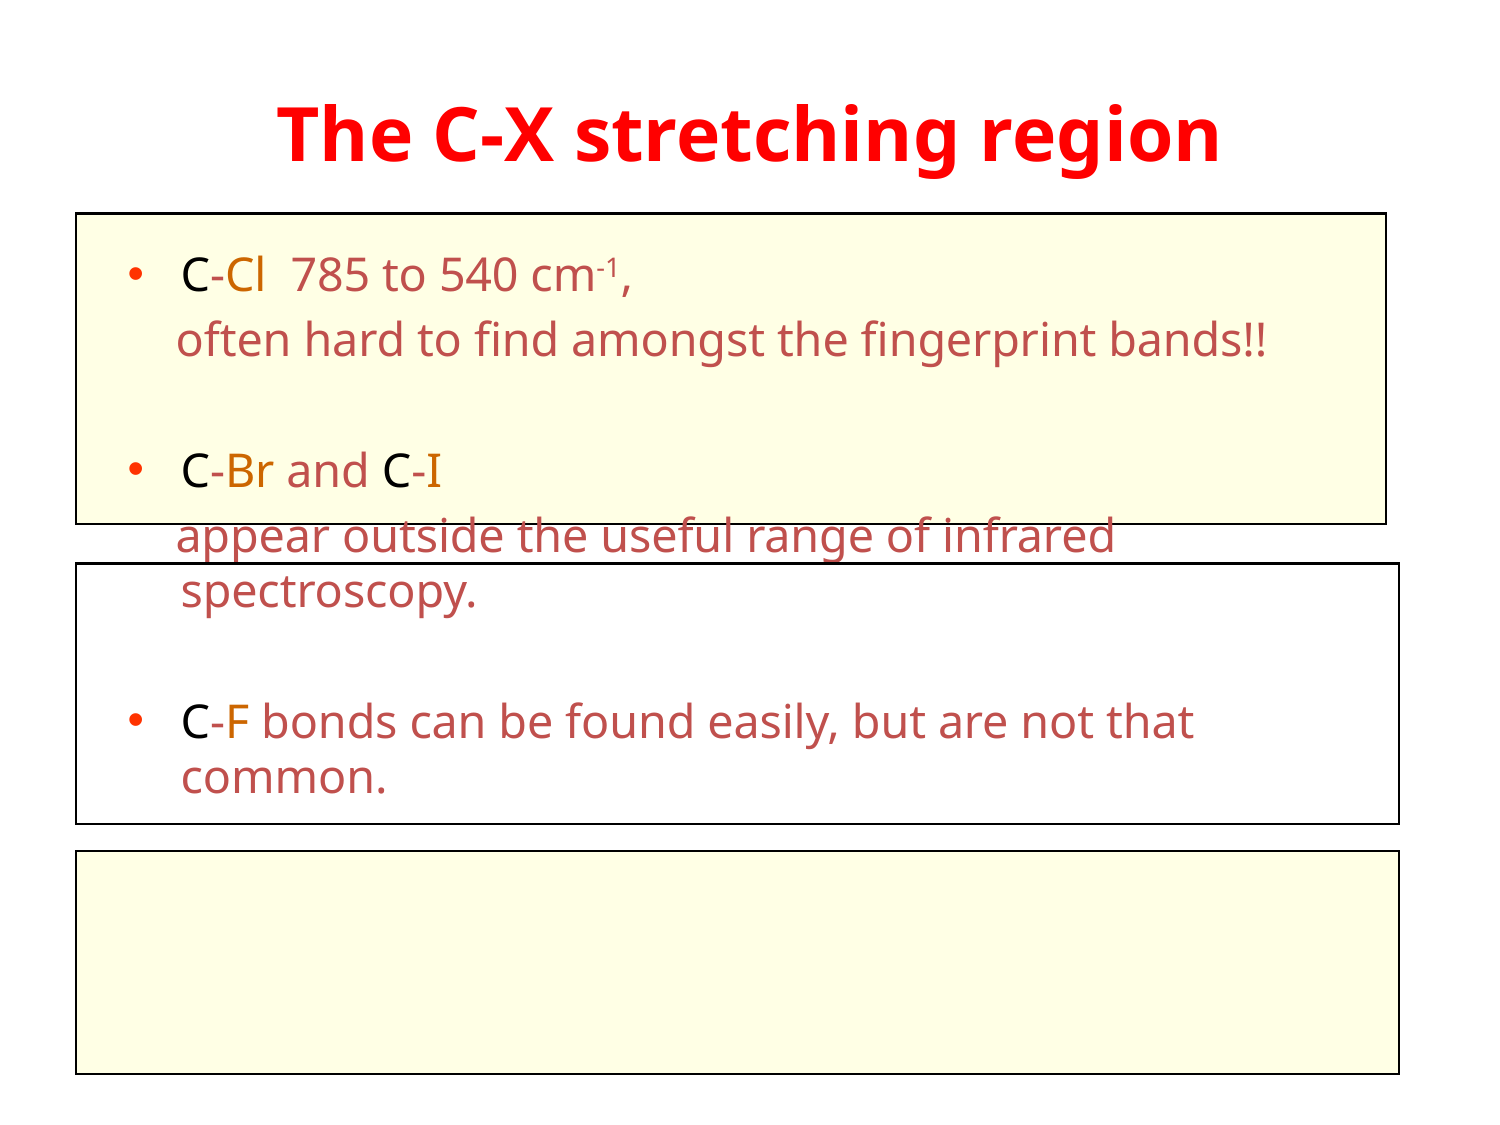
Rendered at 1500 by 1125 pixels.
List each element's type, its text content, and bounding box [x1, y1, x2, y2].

list C-Cl 785 to 540 cm-1, often hard to find amongst the fingerprint bands!! C-Br and C-I appear outside the useful range of infrared spectroscopy. C-F bonds can be found easily, but are not that common. [112, 237, 1388, 563]
text_box [76, 213, 1387, 524]
text_box [76, 563, 1399, 824]
title The C-X stretching region [112, 37, 1388, 225]
text_box [76, 851, 1399, 1074]
